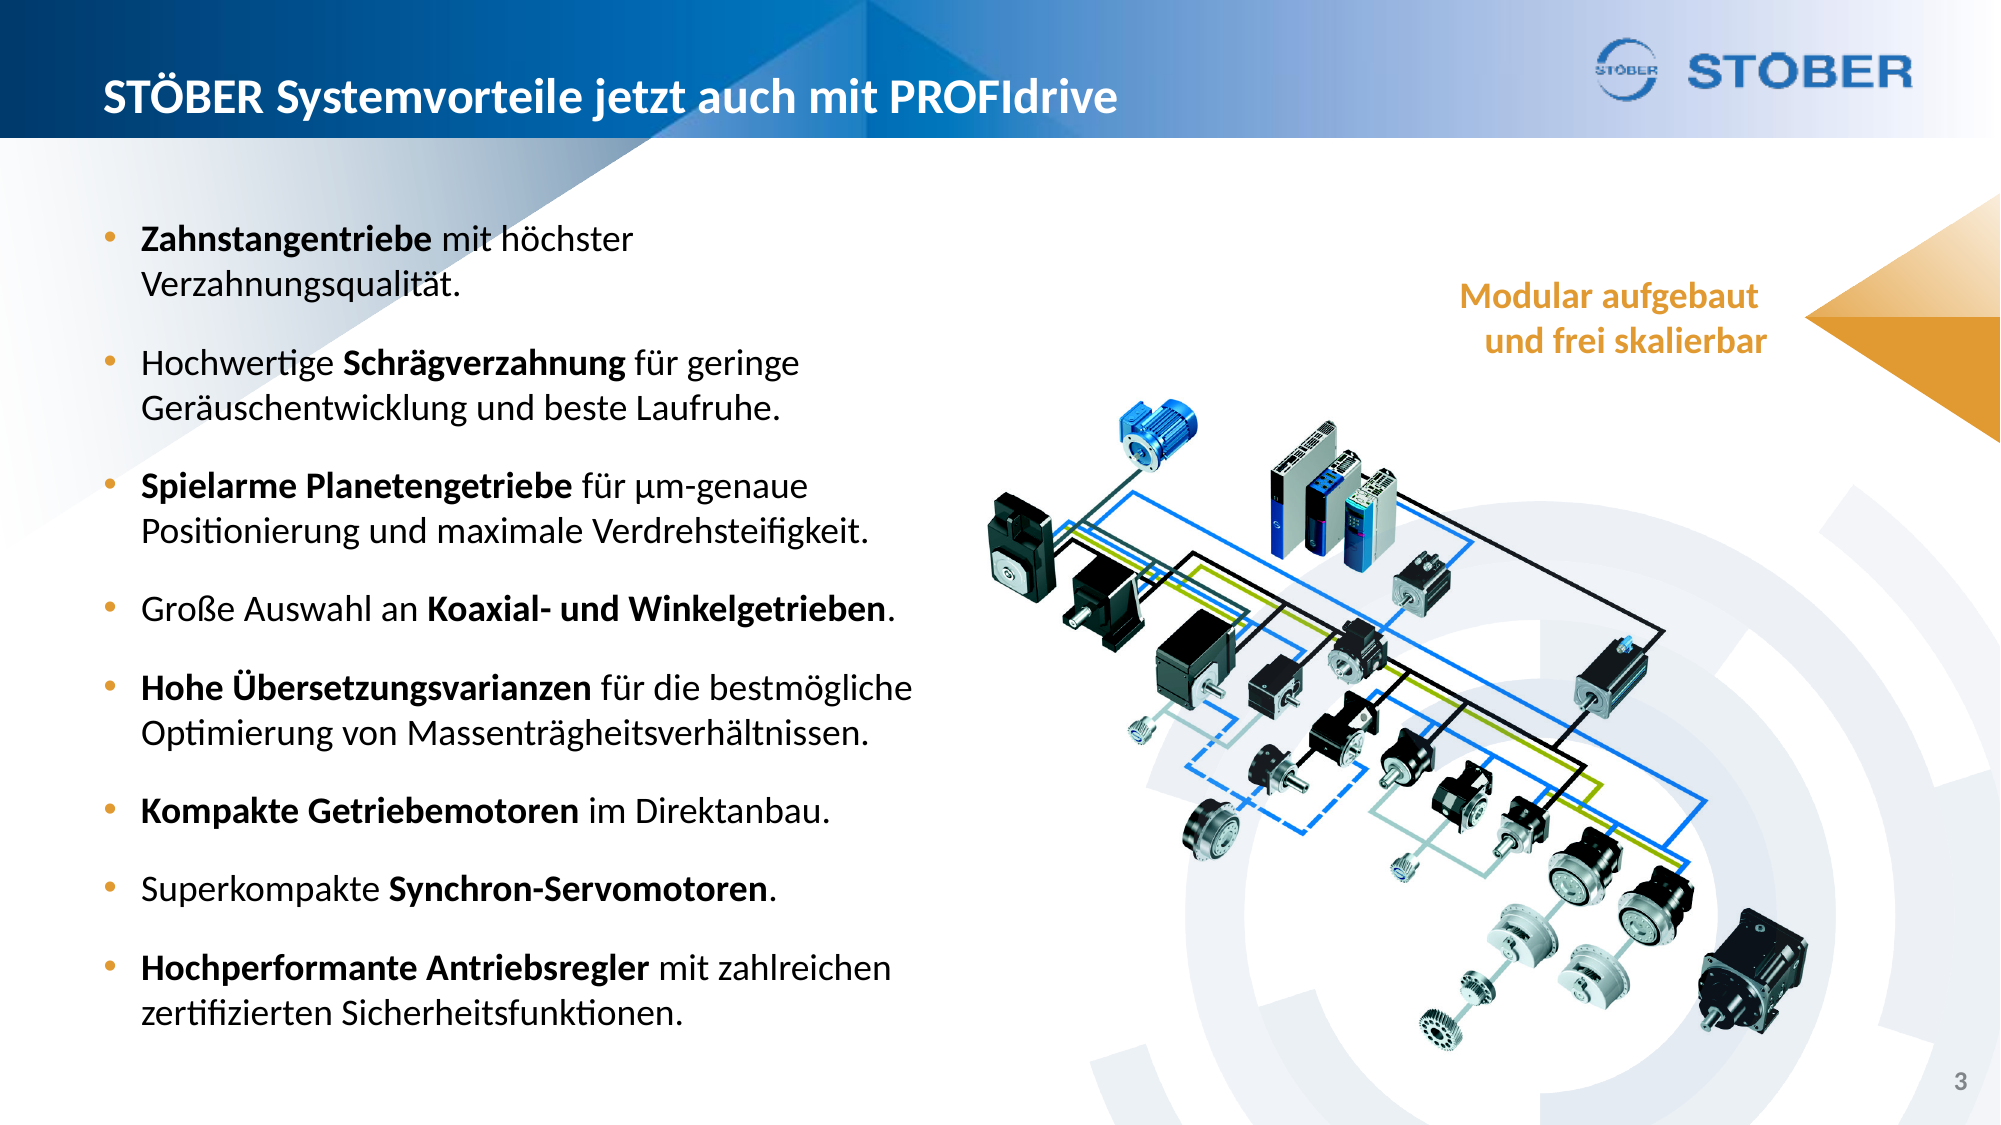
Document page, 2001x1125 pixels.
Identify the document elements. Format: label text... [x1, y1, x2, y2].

text_box Modular aufgebaut und frei skalierbar [1383, 263, 1783, 297]
picture [948, 297, 2000, 1125]
title STÖBER Systemvorteile jetzt auch mit PROFIdrive [88, 59, 1399, 135]
list Zahnstangentriebe mit höchster Verzahnungsqualität. Hochwertige Schräg­verzahnung für geringe Geräuschentwicklung und beste Laufruhe. Spielarme Planetengetriebe für µm-genaue Positionierung und maximale Verdrehsteifigkeit. Große Auswahl an Koaxial- und Winkelgetrieben. Hohe Übersetzungsvarianzen für die bestmögliche Optimierung von Massenträgheitsverhältnissen. Kompakte Getriebemotoren im Direktanbau. Superkompakte Synchron-Servomotoren. Hoch­performante Antriebs­regler mit zahlreichen zertifizierten Sicherheitsfunktionen. [88, 206, 1054, 921]
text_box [1804, 192, 2000, 297]
picture [0, 0, 2000, 138]
